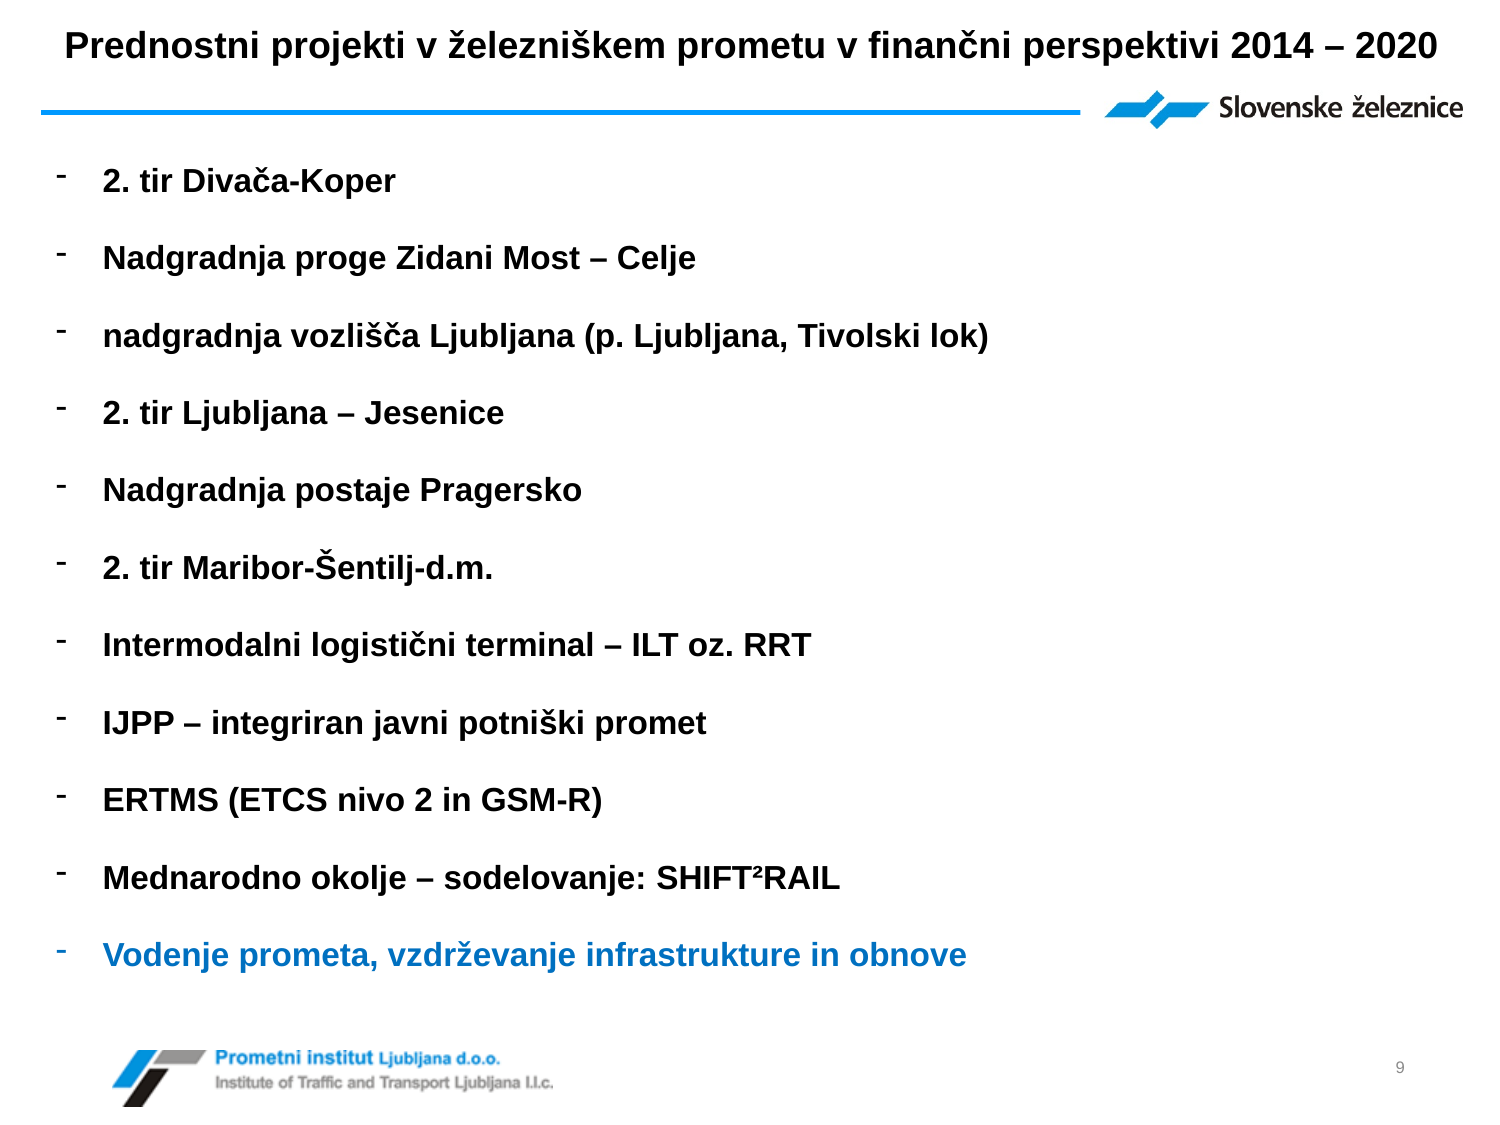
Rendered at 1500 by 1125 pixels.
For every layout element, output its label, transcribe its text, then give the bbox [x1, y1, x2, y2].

picture [111, 1050, 553, 1108]
text_box 9 [1371, 1054, 1430, 1079]
text_box Prednostni projekti v železniškem prometu v finančni perspektivi 2014 – 2020 [41, 13, 1463, 74]
picture [1103, 89, 1463, 129]
text_box 2. tir Divača-Koper Nadgradnja proge Zidani Most – Celje nadgradnja vozlišča Ljubljana (p. Ljubljana, Tivolski lok) 2. tir Ljubljana – Jesenice Nadgradnja postaje Pragersko 2. tir Maribor-Šentilj-d.m. Intermodalni logistični terminal – ILT oz. RRT IJPP – integriran javni potniški promet ERTMS (ETCS nivo 2 in GSM-R) Mednarodno okolje – sodelovanje: SHIFT²RAIL Vodenje prometa, vzdrževanje infrastrukture in obnove [41, 151, 1463, 981]
